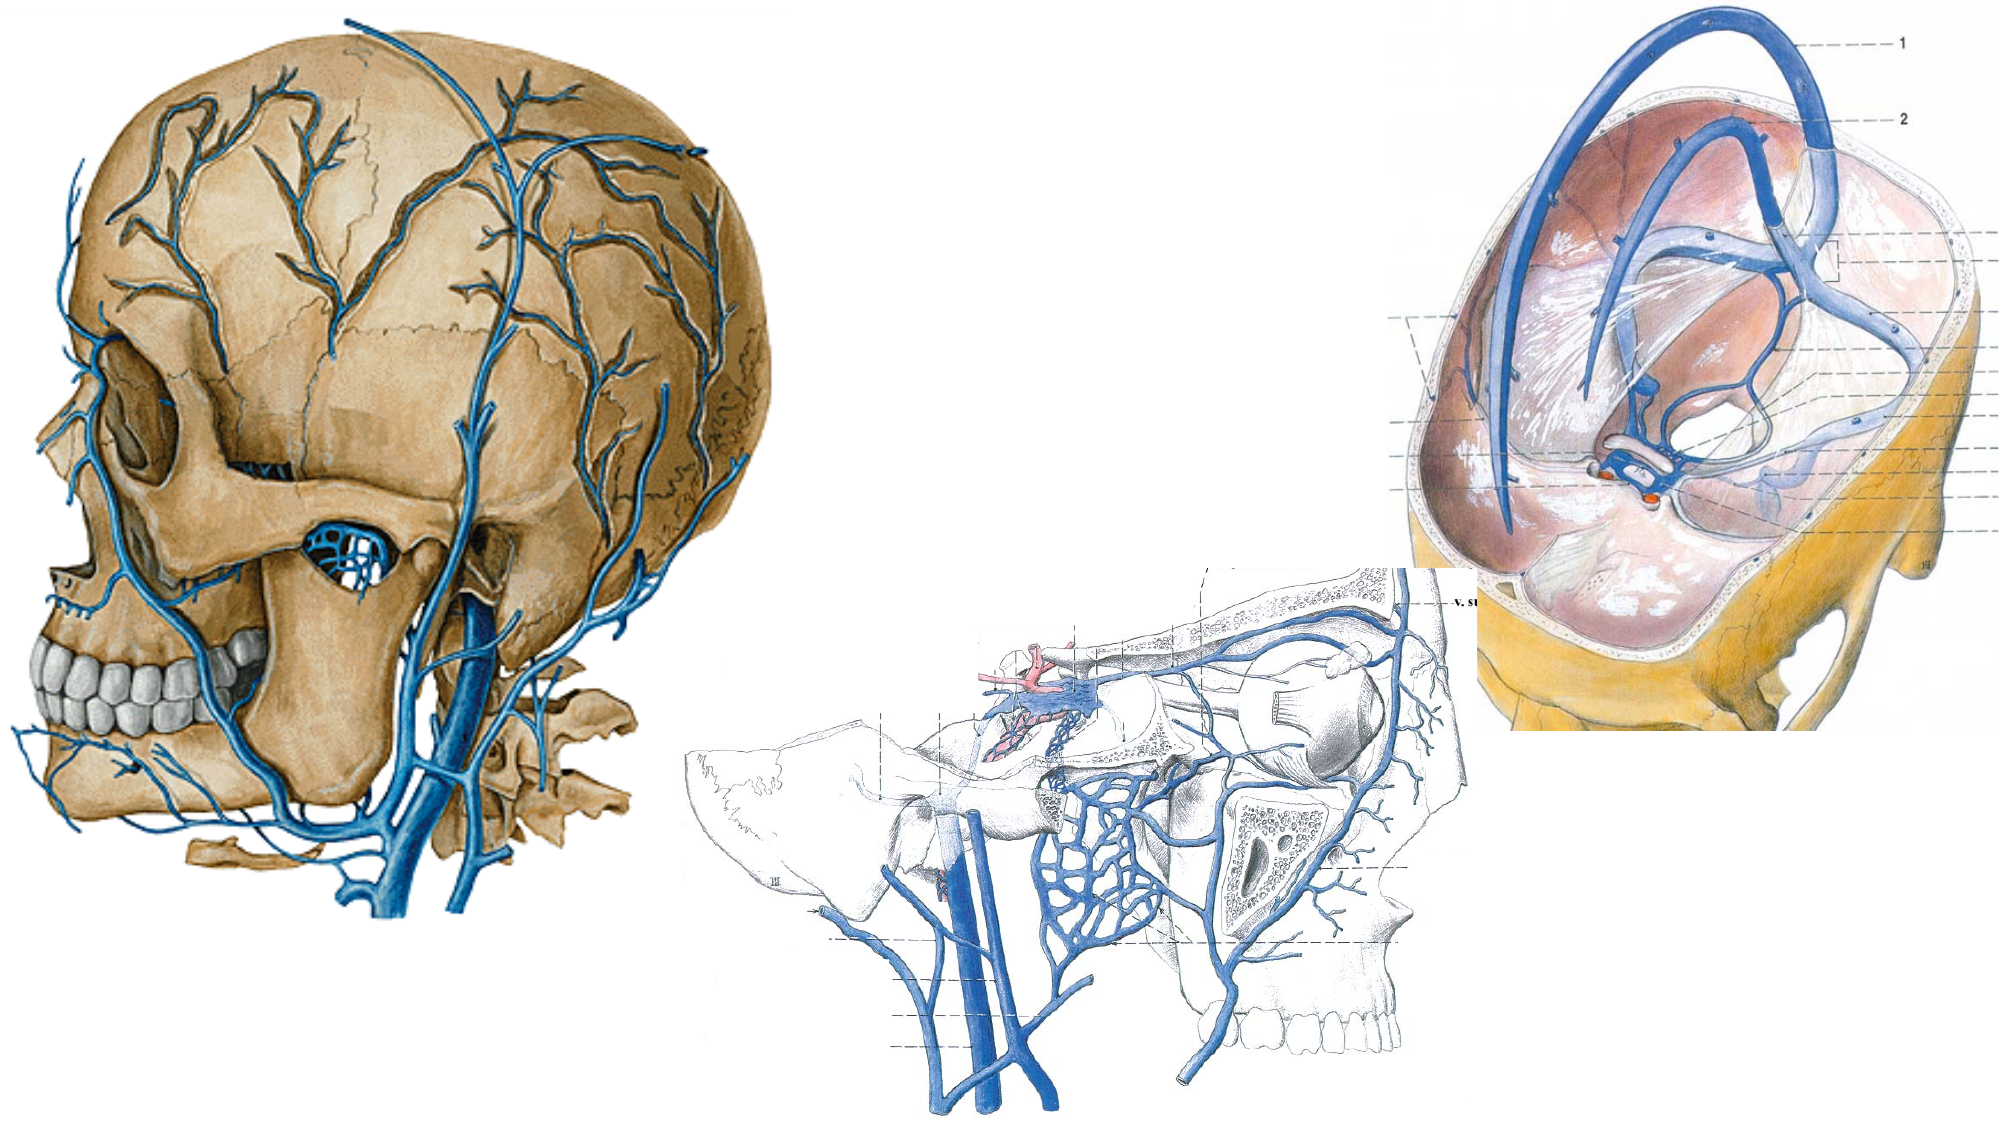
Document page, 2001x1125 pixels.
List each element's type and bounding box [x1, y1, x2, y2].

picture [0, 10, 788, 928]
picture [1387, 0, 1999, 731]
text_box [673, 567, 1498, 1125]
